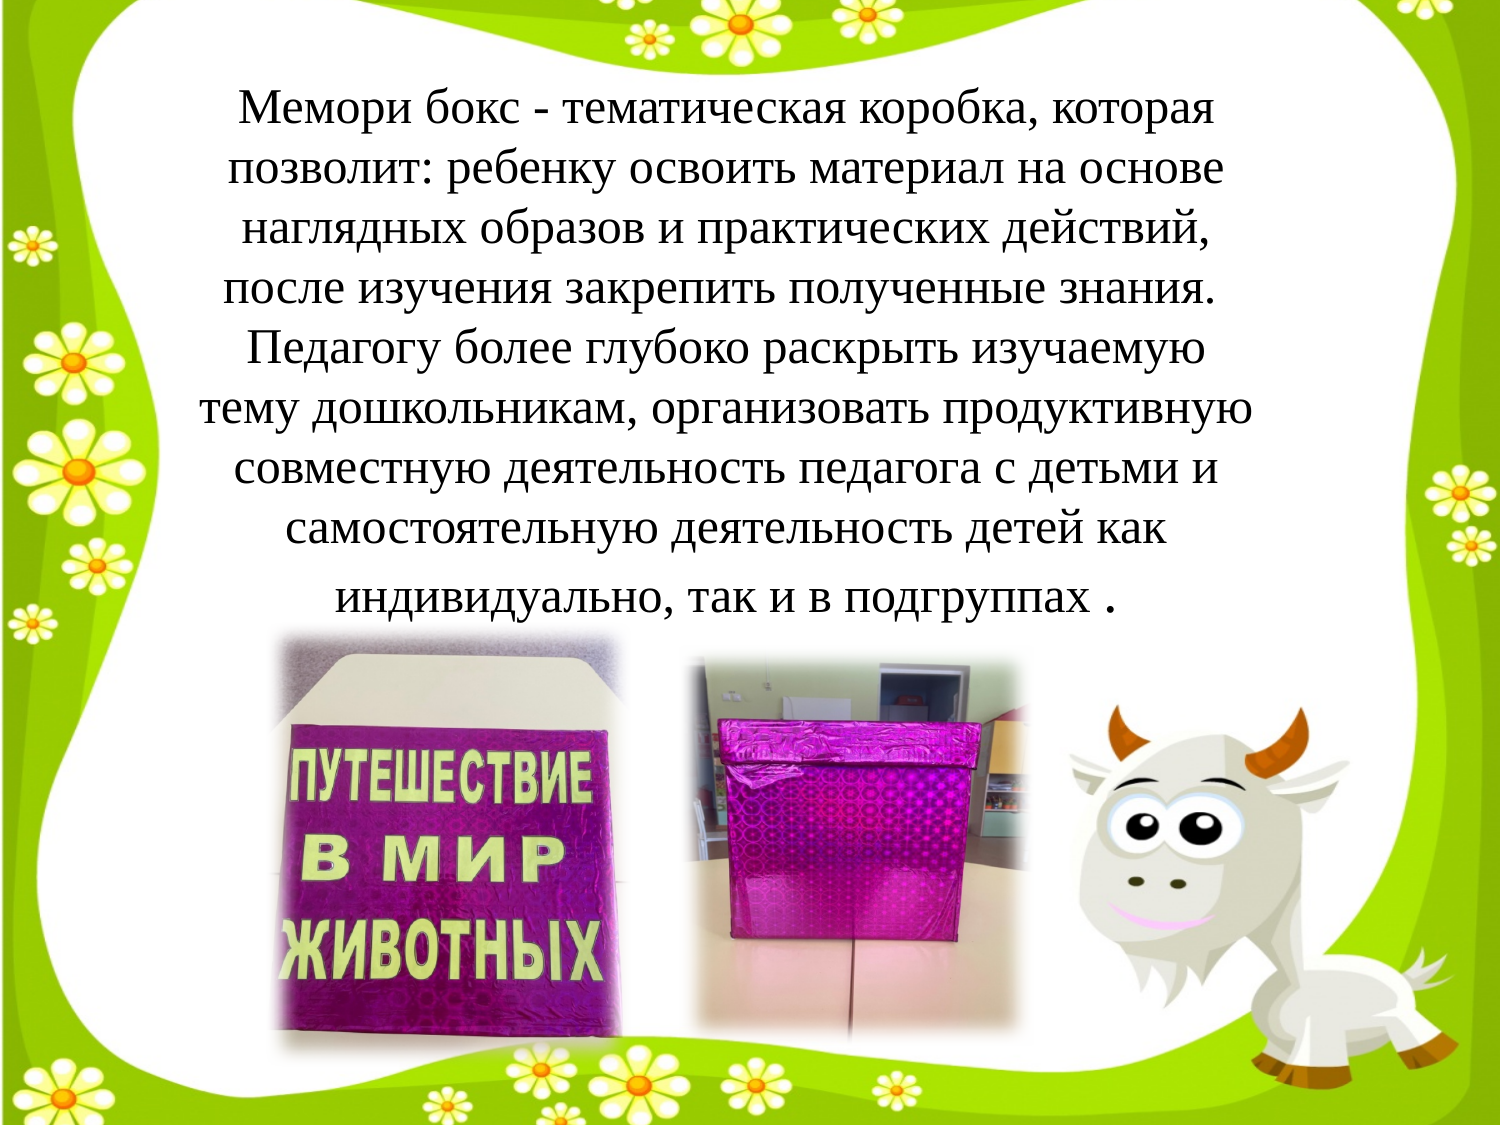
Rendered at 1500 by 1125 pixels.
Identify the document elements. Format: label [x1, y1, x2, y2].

picture [265, 621, 633, 1068]
list [0, 0, 1500, 1125]
picture [678, 644, 1034, 1048]
